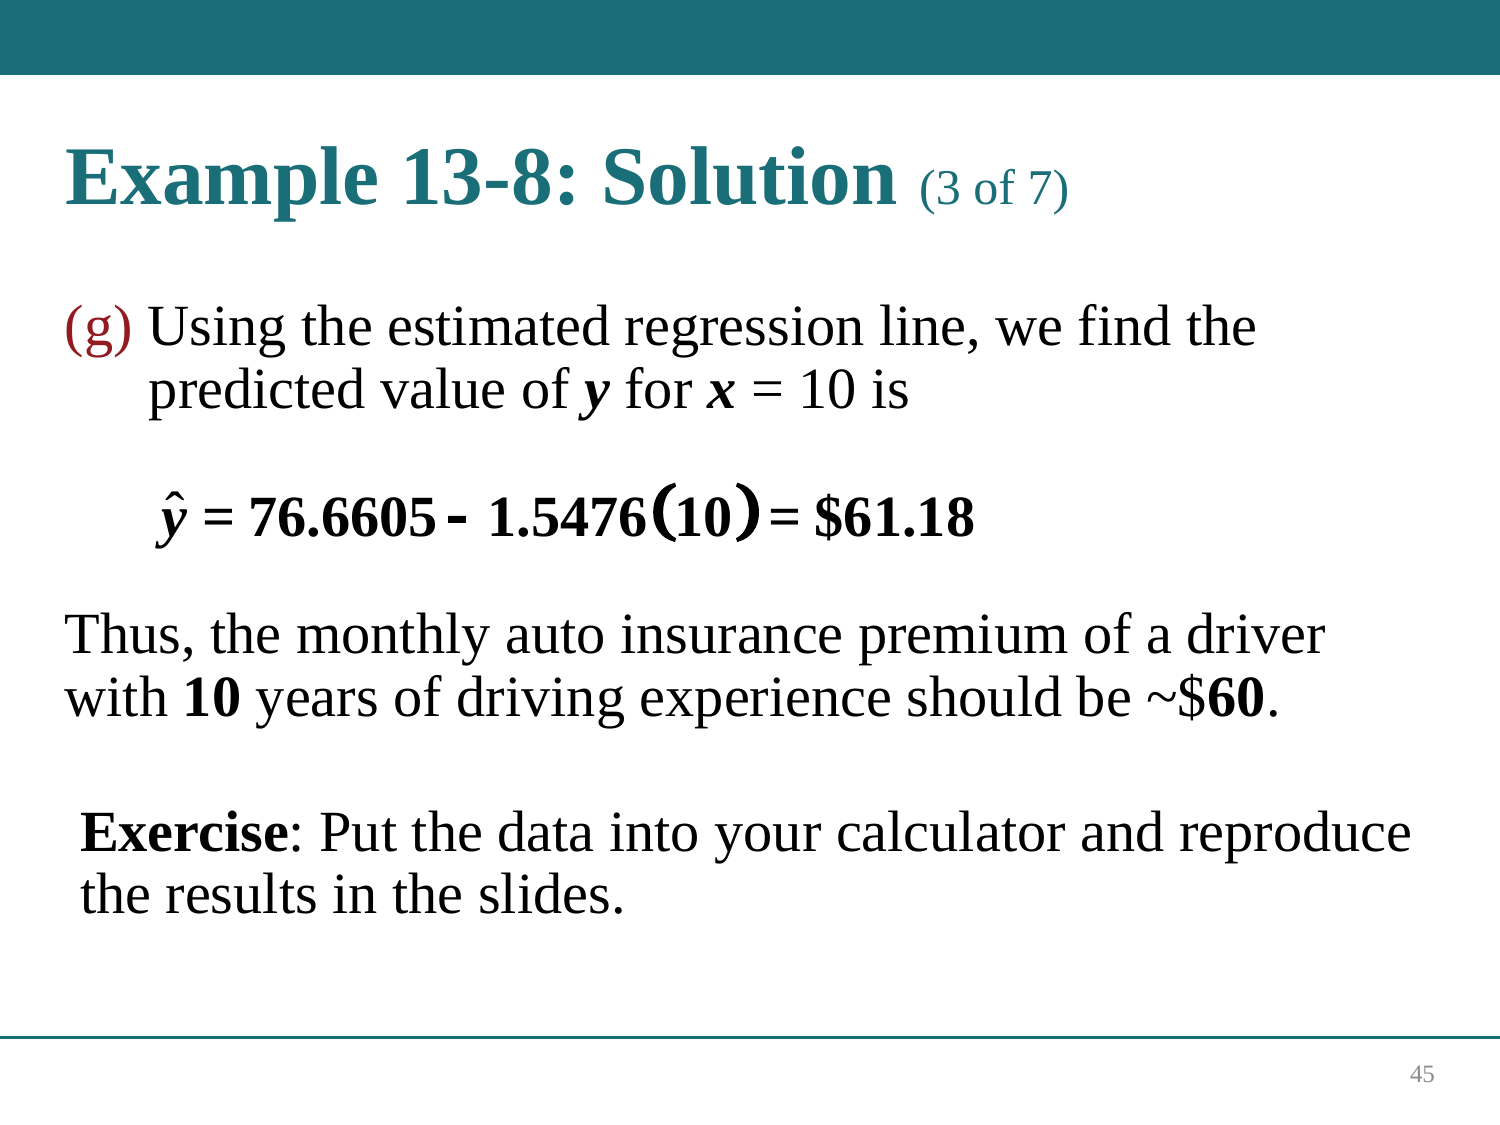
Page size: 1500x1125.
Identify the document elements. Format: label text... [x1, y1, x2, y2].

list Thus, the monthly auto insurance premium of a driver with 10 years of driving experience should be ~$60. [50, 595, 1448, 757]
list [151, 482, 979, 560]
text_box Exercise: Put the data into your calculator and reproduce the results in the slides. [65, 793, 1463, 954]
list (g) Using the estimated regression line, we find the predicted value of y for x = 10 is [50, 287, 1448, 432]
title Example 13-8: Solution (3 of 7) [50, 125, 1450, 263]
slide_number 45 [1059, 1042, 1450, 1103]
